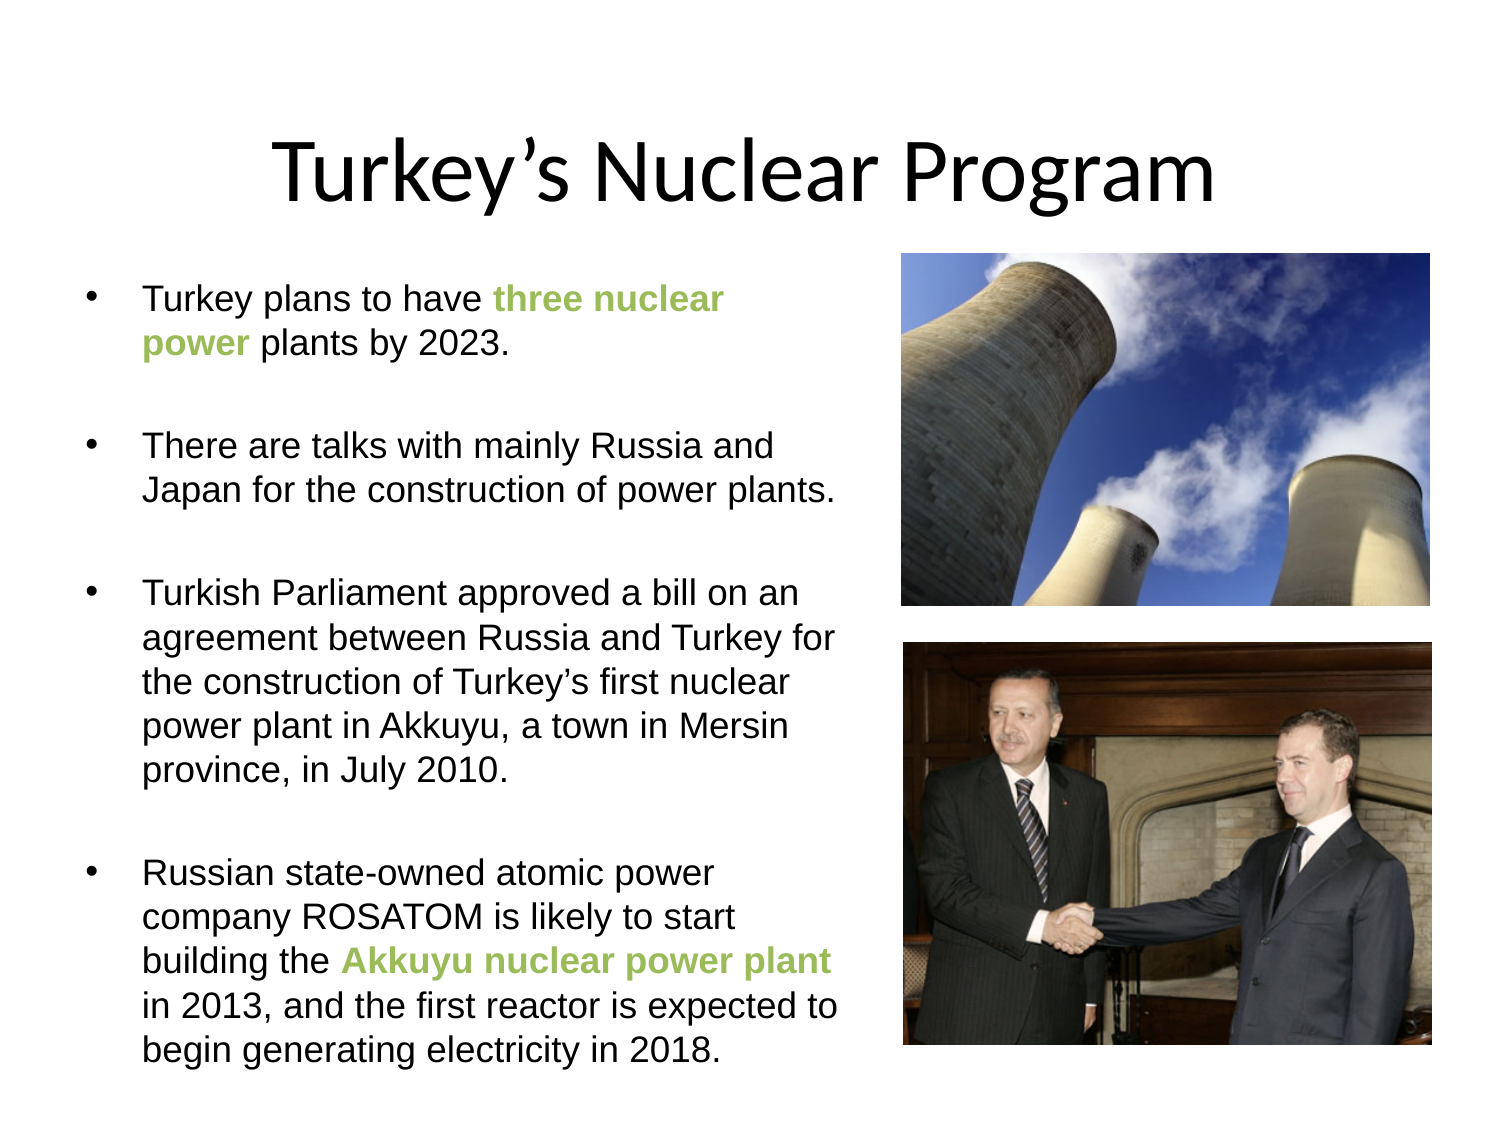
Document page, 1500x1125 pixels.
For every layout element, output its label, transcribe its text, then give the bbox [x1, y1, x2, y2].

text_box Turkey’s Nuclear Program [70, 102, 1421, 278]
picture [903, 642, 1433, 1045]
picture [901, 253, 1431, 606]
text_box Turkey plans to have three nuclear power plants by 2023. There are talks with mainly Russia and Japan for the construction of power plants. Turkish Parliament approved a bill on an agreement between Russia and Turkey for the construction of Turkey’s first nuclear power plant in Akkuyu, a town in Mersin province, in July 2010. Russian state-owned atomic power company ROSATOM is likely to start building the Akkuyu nuclear power plant in 2013, and the first reactor is expected to begin generating electricity in 2018. [70, 266, 857, 1088]
